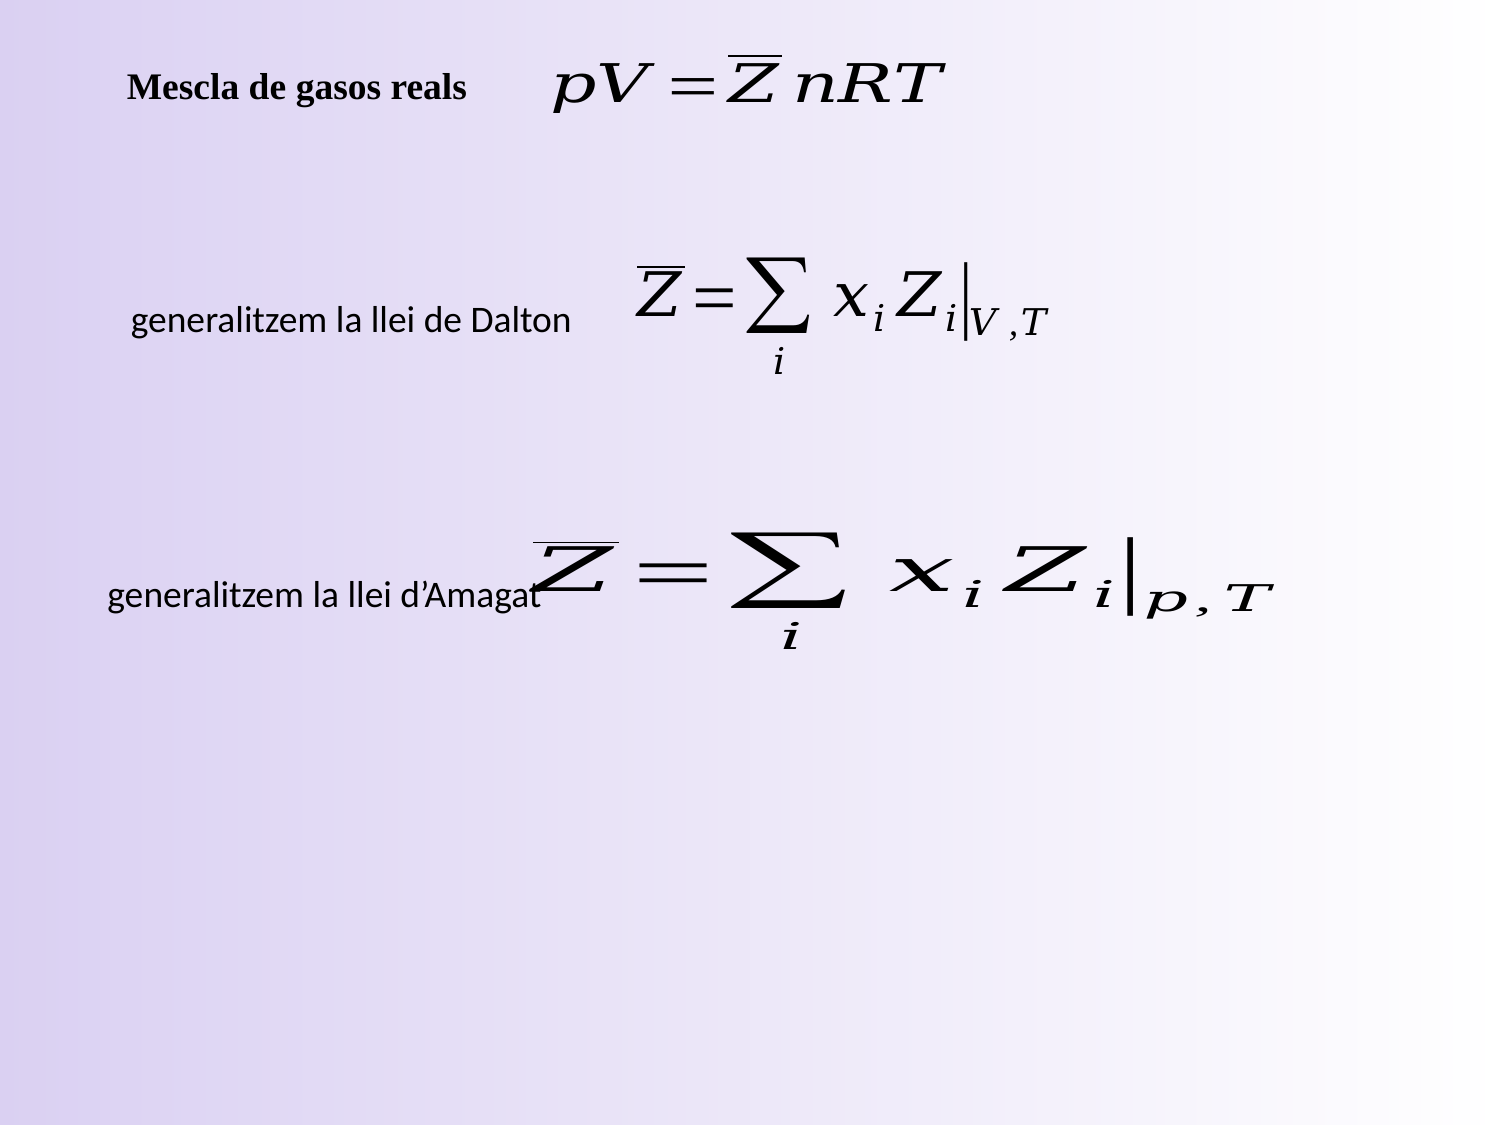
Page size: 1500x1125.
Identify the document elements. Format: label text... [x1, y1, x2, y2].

text_box generalitzem la llei de Dalton [115, 287, 866, 347]
text_box generalitzem la llei d’Amagat [92, 562, 843, 623]
text_box Mescla de gasos reals [112, 54, 863, 115]
